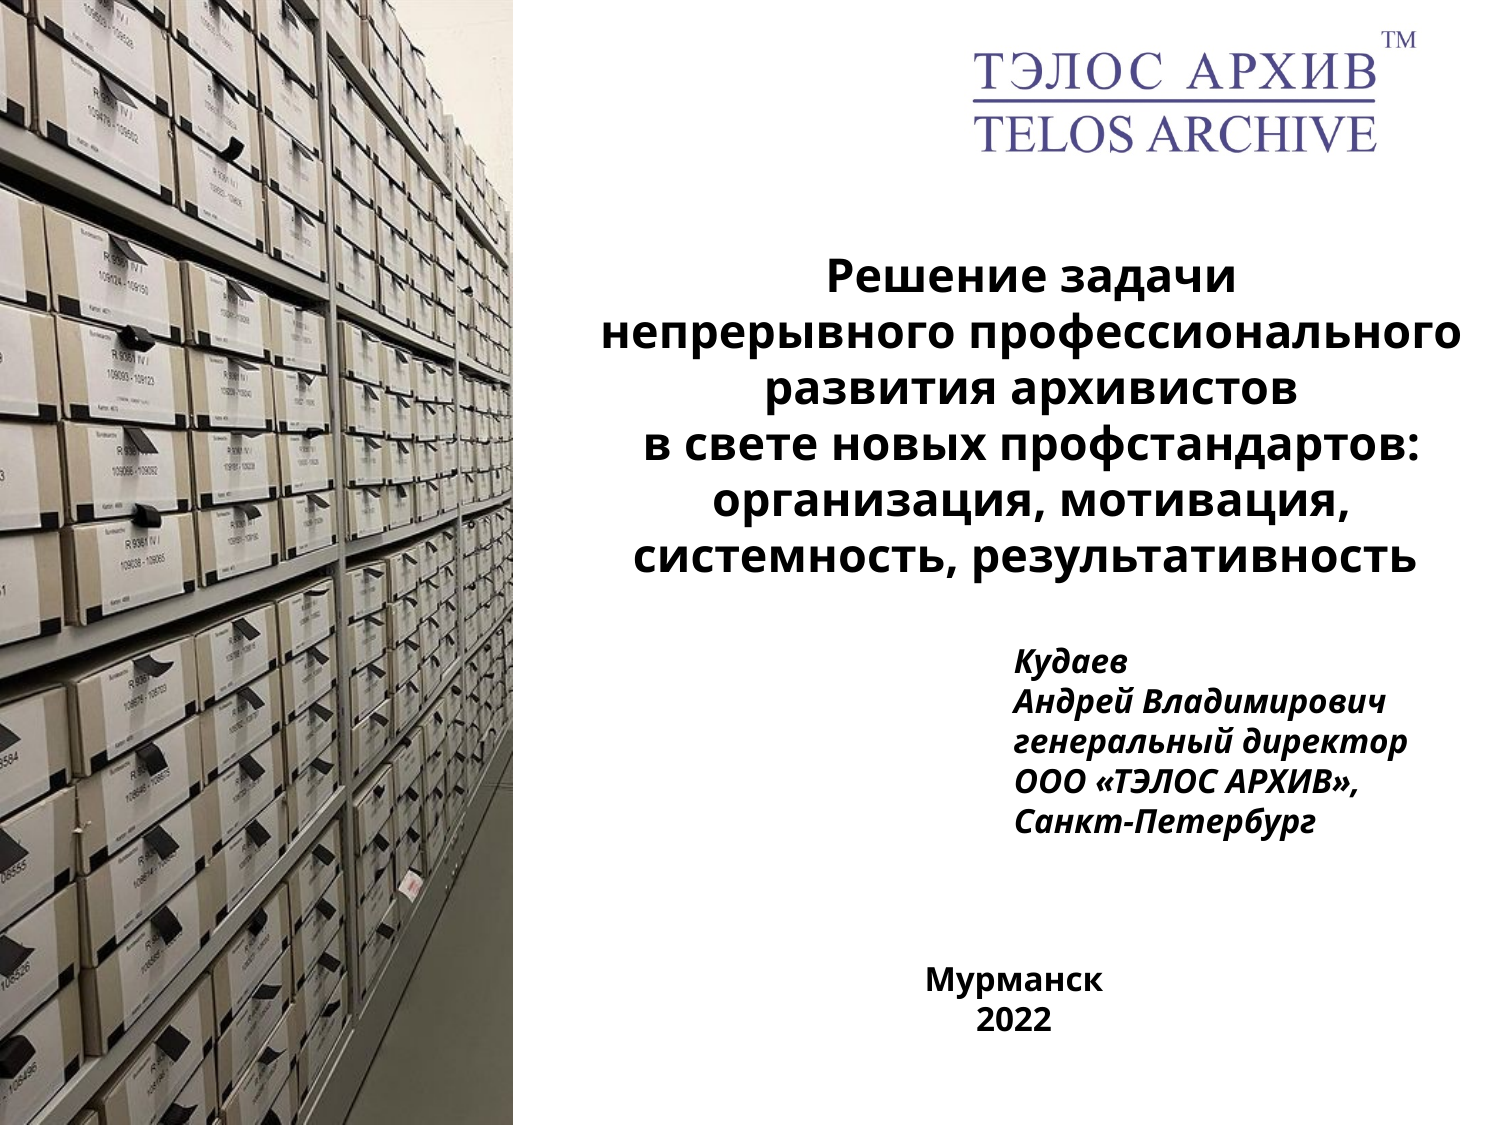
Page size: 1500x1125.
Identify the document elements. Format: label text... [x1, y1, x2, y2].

picture [0, 0, 513, 1125]
text_box Кудаев Андрей Владимирович генеральный директор ООО «ТЭЛОС АРХИВ», Санкт-Петербург [1014, 667, 1472, 903]
picture [963, 23, 1423, 173]
text_box Мурманск 2022 [785, 984, 1243, 1102]
text_box Решение задачи непрерывного профессионального развития архивистов в свете новых профстандартов: организация, мотивация, системность, результативность [574, 246, 1490, 633]
